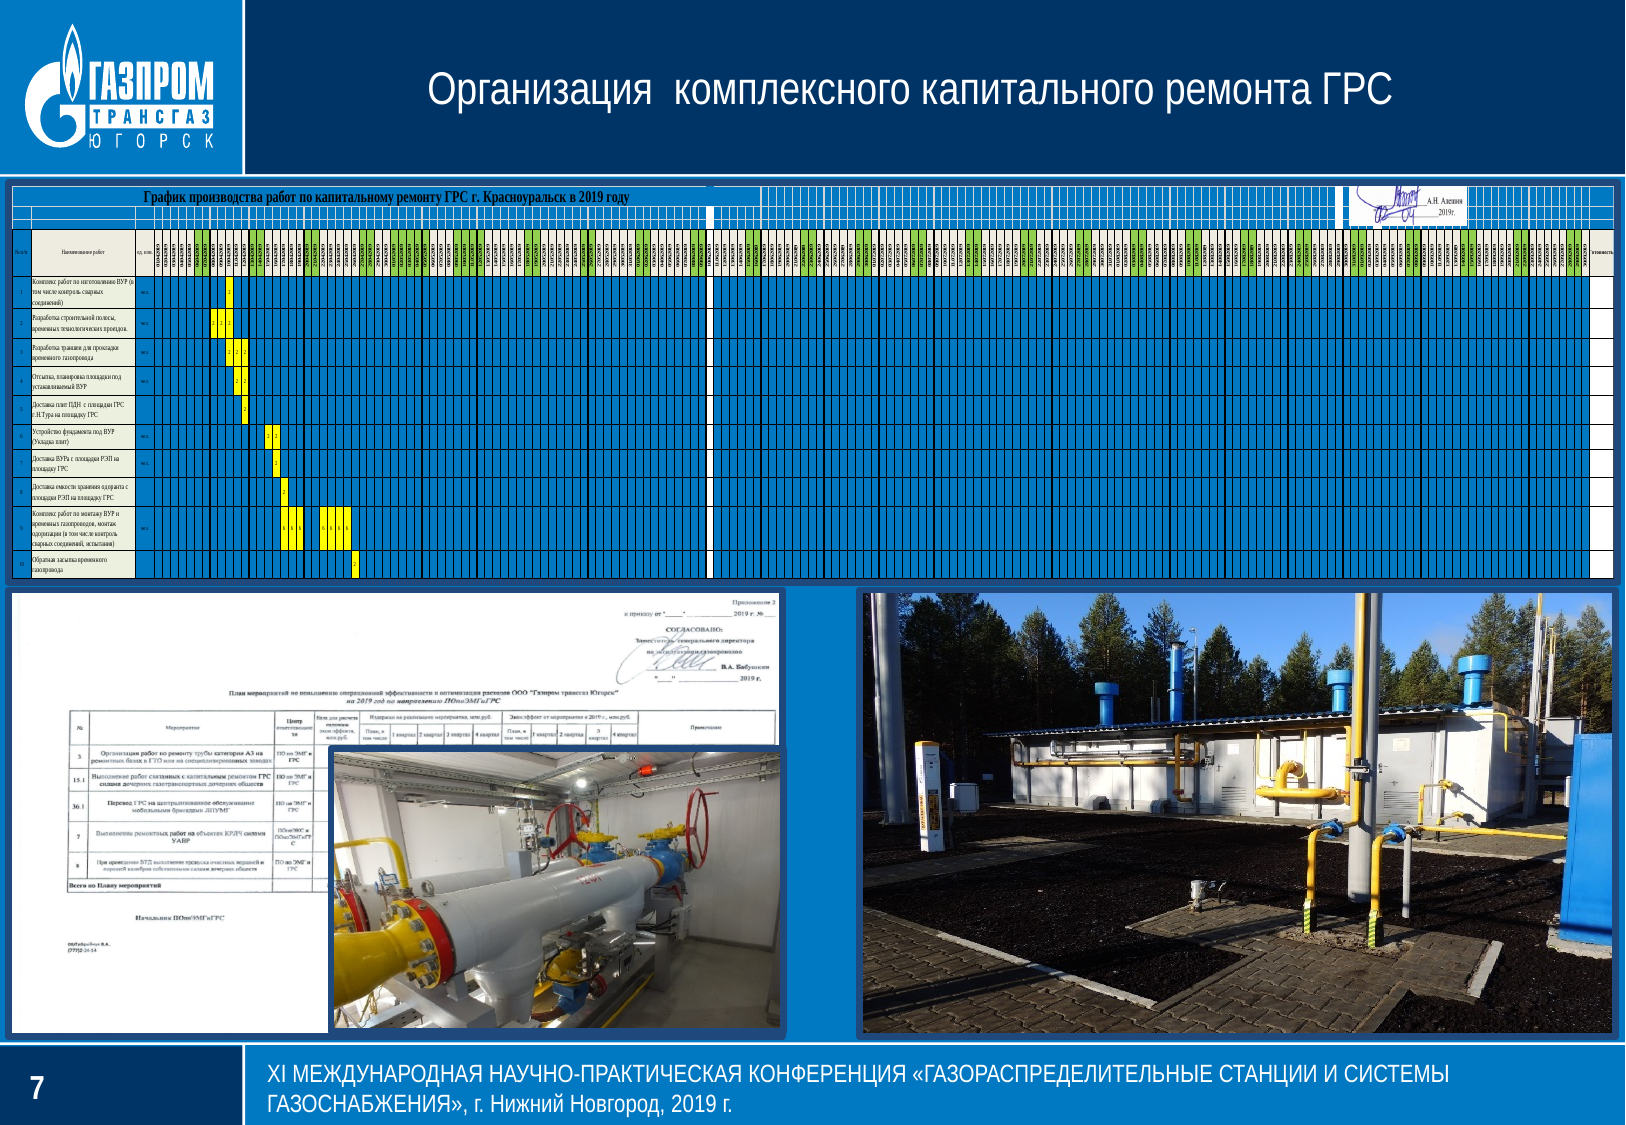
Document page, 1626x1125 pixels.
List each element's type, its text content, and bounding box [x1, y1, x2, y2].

text_box ХI МЕЖДУНАРОДНАЯ НАУЧНО-ПРАКТИЧЕСКАЯ КОНФЕРЕНЦИЯ «ГАЗОРАСПРЕДЕЛИТЕЛЬНЫЕ СТАНЦИИ И СИСТЕМЫ ГАЗОСНАБЖЕНИЯ», г. Нижний Новгород, 2019 г. [249, 1049, 1625, 1125]
picture [11, 592, 781, 1034]
picture [11, 185, 1615, 580]
text_box Организация комплексного капитального ремонта ГРС [275, 50, 1577, 112]
picture [862, 592, 1613, 1034]
